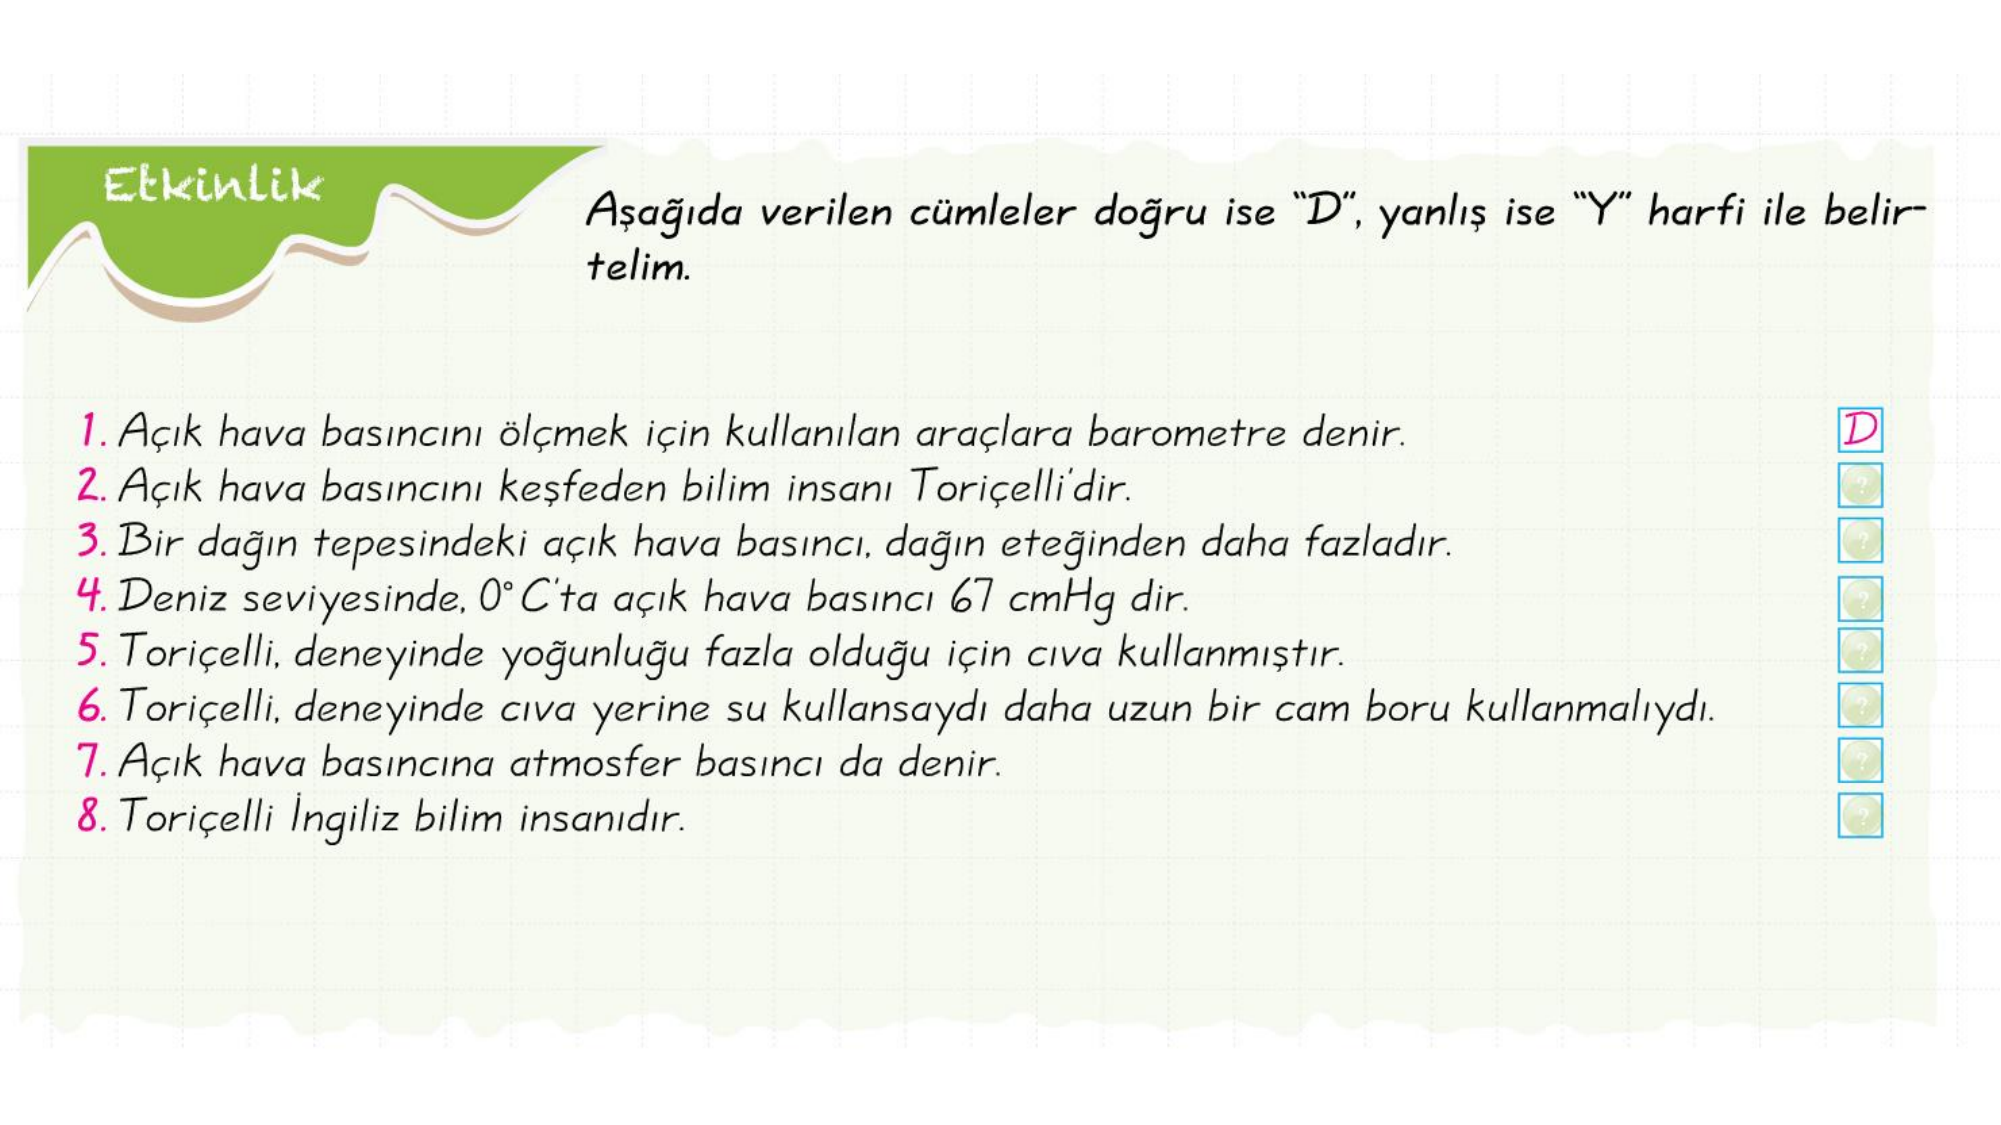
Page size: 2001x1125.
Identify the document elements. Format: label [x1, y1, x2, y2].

picture [0, 74, 2000, 1051]
